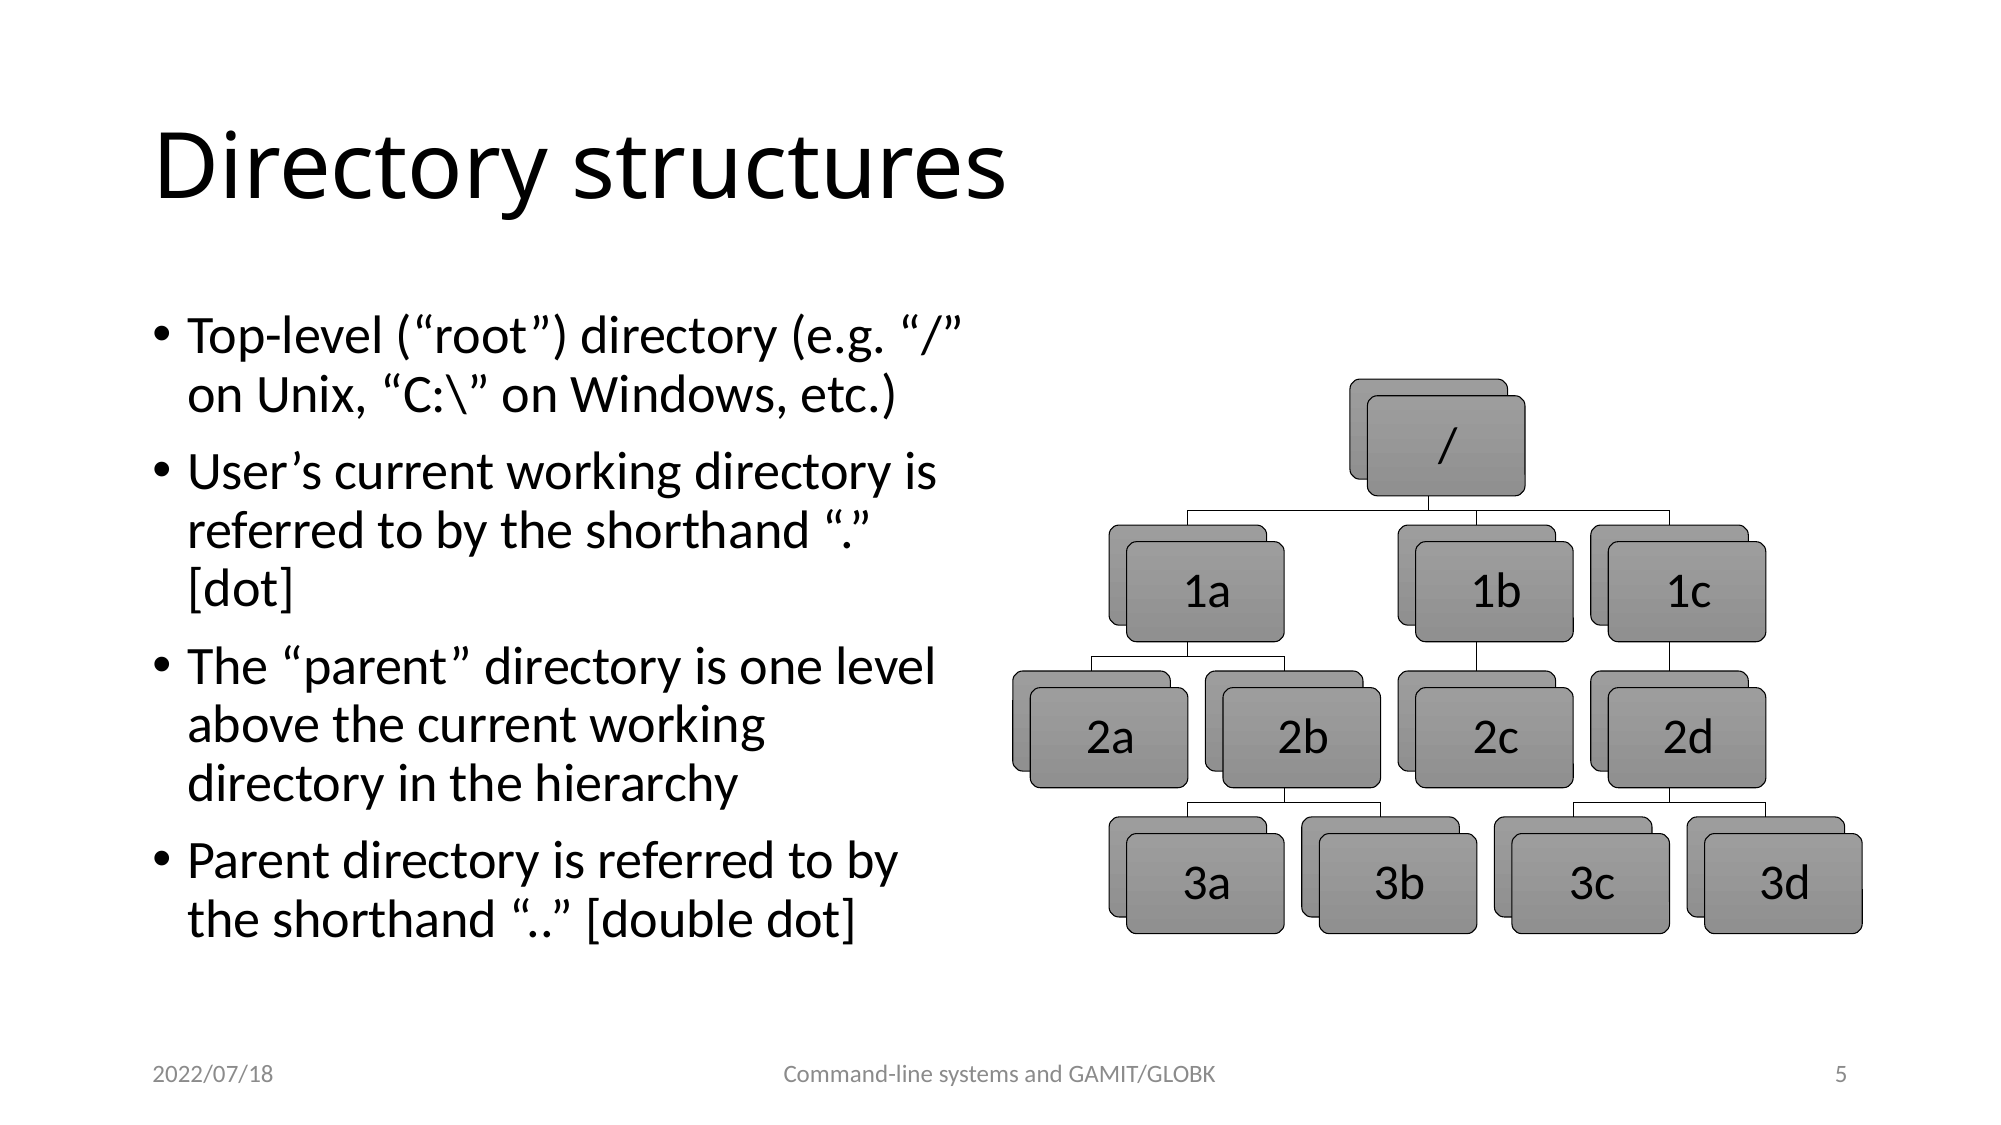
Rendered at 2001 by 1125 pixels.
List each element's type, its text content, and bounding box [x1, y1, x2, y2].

slide_number 4 [1412, 1042, 1863, 1103]
footer Command-line systems and GAMIT/GLOBK [662, 1042, 1338, 1103]
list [1012, 299, 1863, 1014]
title Directory structures [137, 59, 1863, 278]
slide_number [137, 1042, 588, 1103]
list Top-level (“root”) directory (e.g. “/” on Unix, “C:\” on Windows, etc.) User’s current working directory is referred to by the shorthand “.” [dot] The “parent” directory is one level above the current working directory in the hierarchy Parent directory is referred to by the shorthand “..” [double dot] [137, 299, 988, 1014]
